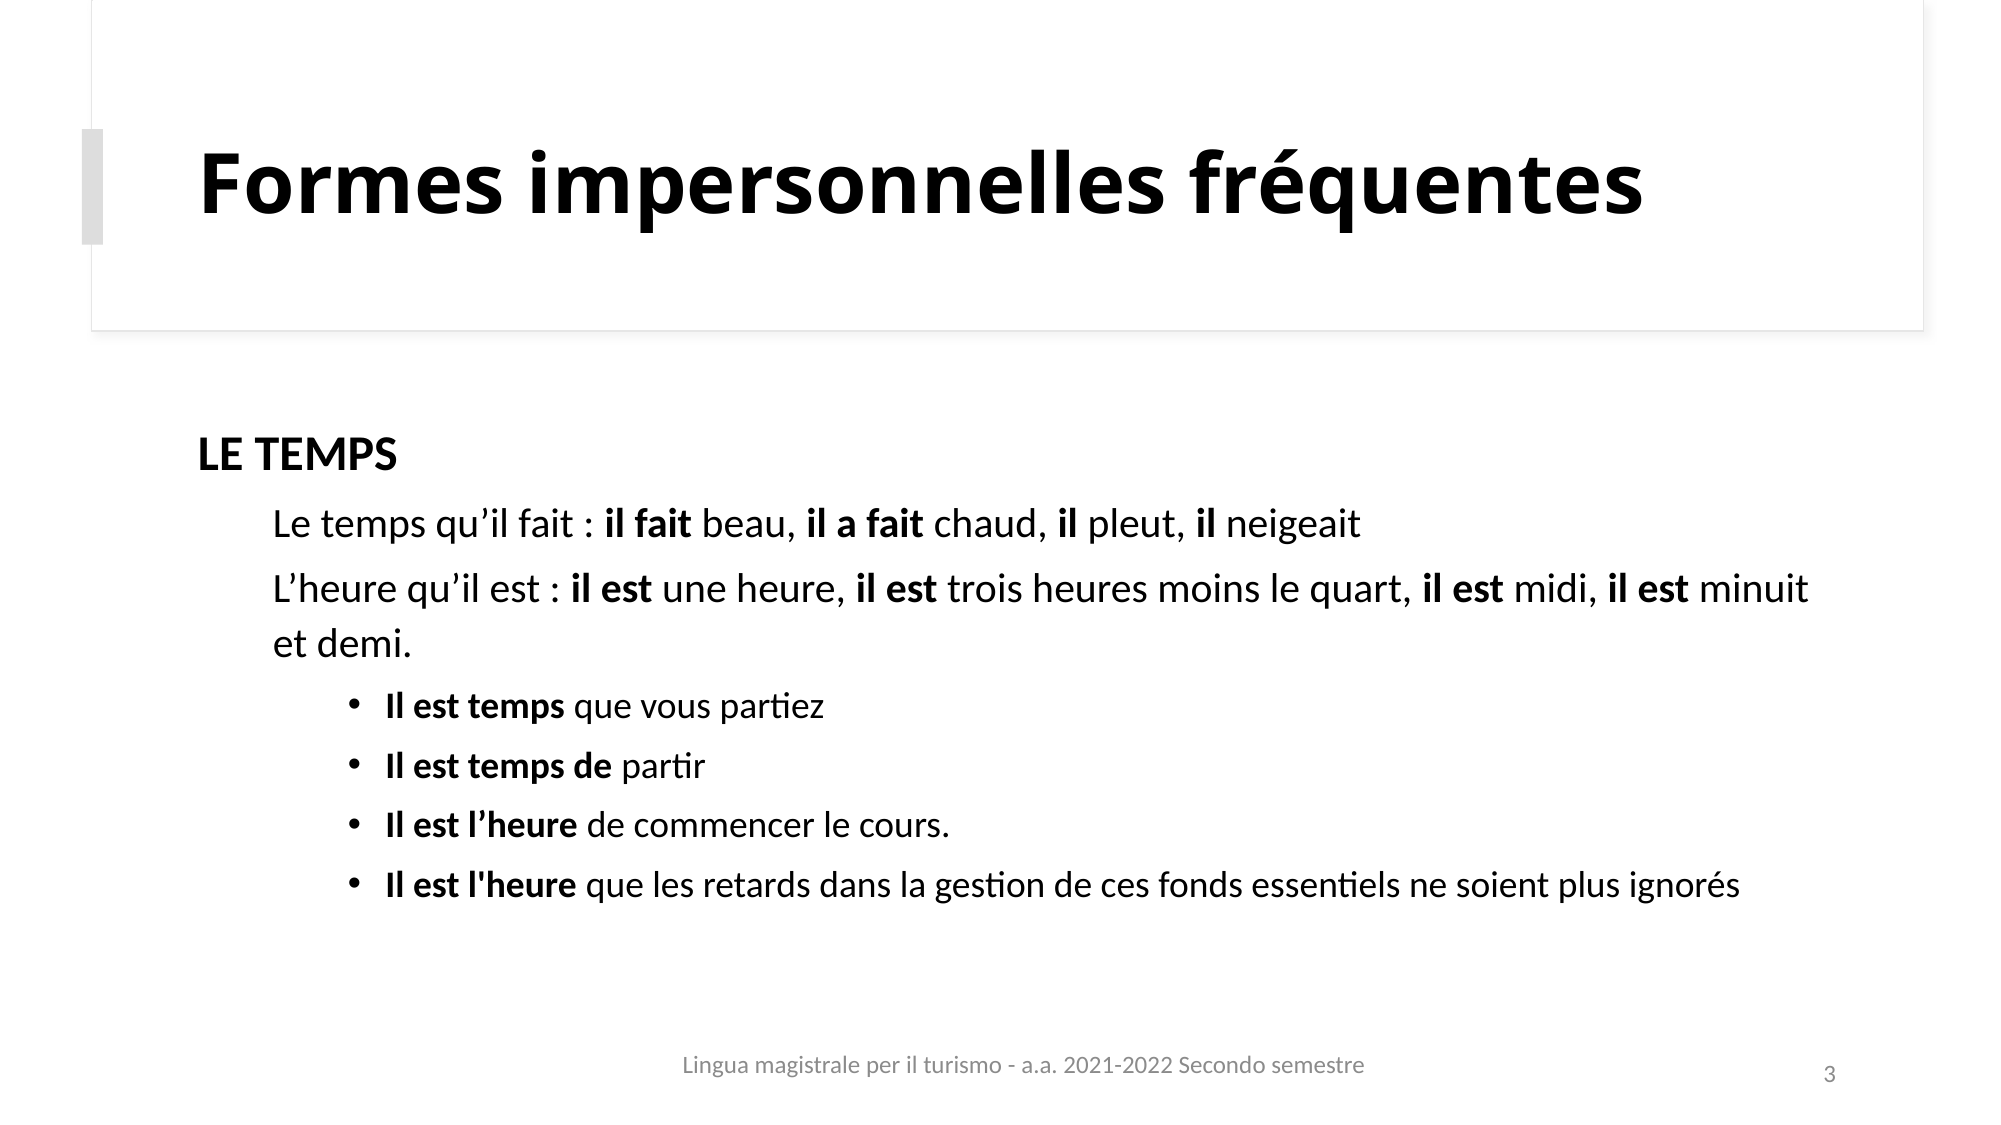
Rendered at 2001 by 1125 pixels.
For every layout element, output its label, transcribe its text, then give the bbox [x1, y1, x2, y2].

slide_number 3 [1401, 1042, 1851, 1103]
title Formes impersonnelles fréquentes [183, 90, 1851, 284]
list LE TEMPS Le temps qu’il fait : il fait beau, il a fait chaud, il pleut, il neigeait L’heure qu’il est : il est une heure, il est trois heures moins le quart, il est midi, il est minuit et demi. Il est temps que vous partiez Il est temps de partir Il est l’heure de commencer le cours. Il est l'heure que les retards dans la gestion de ces fonds essentiels ne soient plus ignorés [183, 406, 1851, 1013]
footer Lingua magistrale per il turismo - a.a. 2021-2022 Secondo semestre [662, 1042, 1387, 1086]
